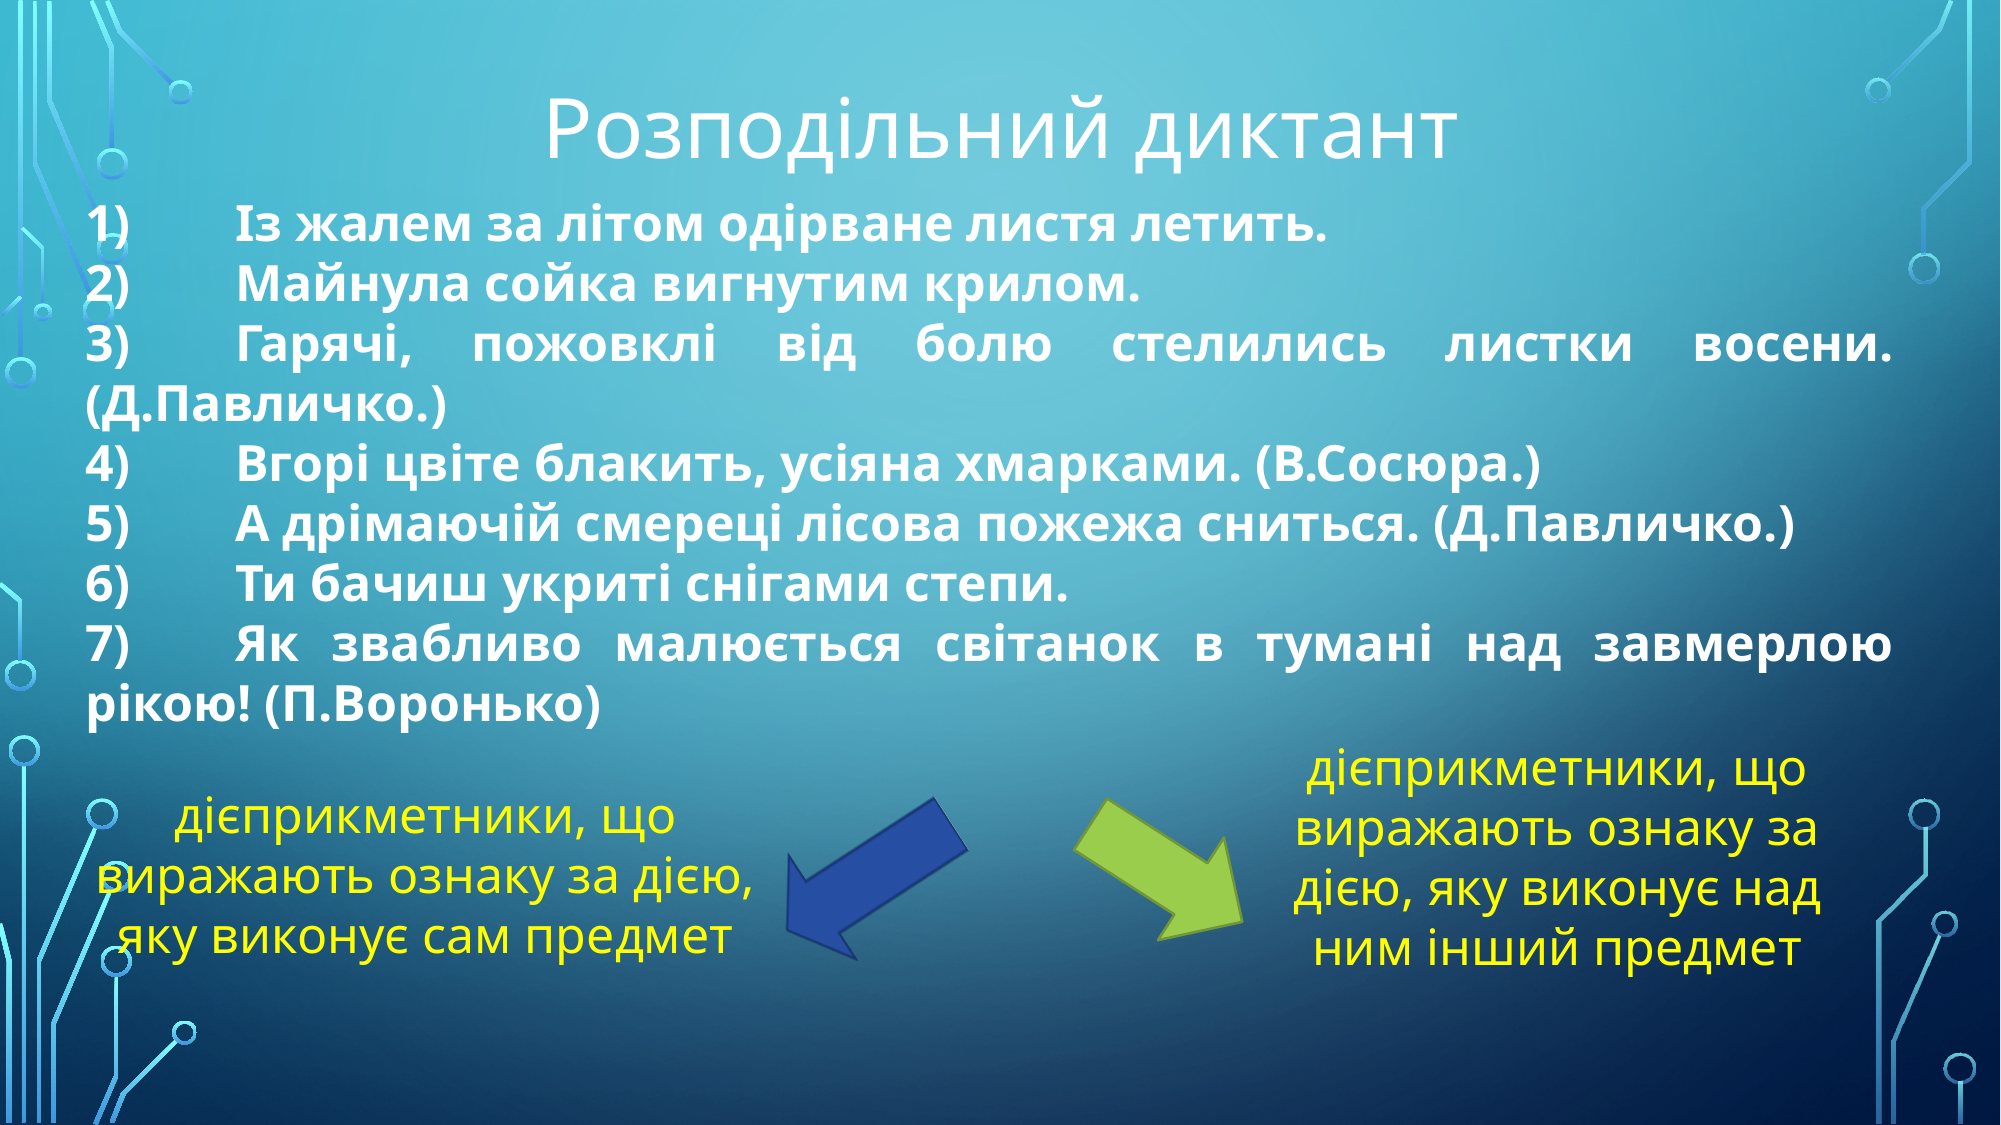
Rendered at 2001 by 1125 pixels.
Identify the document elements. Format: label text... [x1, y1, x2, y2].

text_box [1072, 797, 1235, 942]
text_box дієприкметники, що виражають ознаку за дією, яку виконує сам предмет [70, 776, 781, 971]
text_box 1) Із жалем за літом одірване листя летить. 2) Майнула сойка вигнутим крилом. 3) Гарячі, пожовклі від болю стелились листки восени. (Д.Павличко.) 4) Вгорі цвіте блакить, усіяна хмарками. (В.Сосюра.) 5) А дрімаючій смереці лісова пожежа сниться. (Д.Павличко.) 6) Ти бачиш укриті снігами степи. 7) Як звабливо малюється світанок в тумані над завмерлою рікою! (П.Воронько) [70, 184, 1910, 739]
text_box Розподільний диктант [528, 67, 1476, 183]
text_box дієприкметники, що виражають ознаку за дією, яку виконує над ним інший предмет [1235, 728, 1880, 984]
picture [769, 769, 986, 985]
